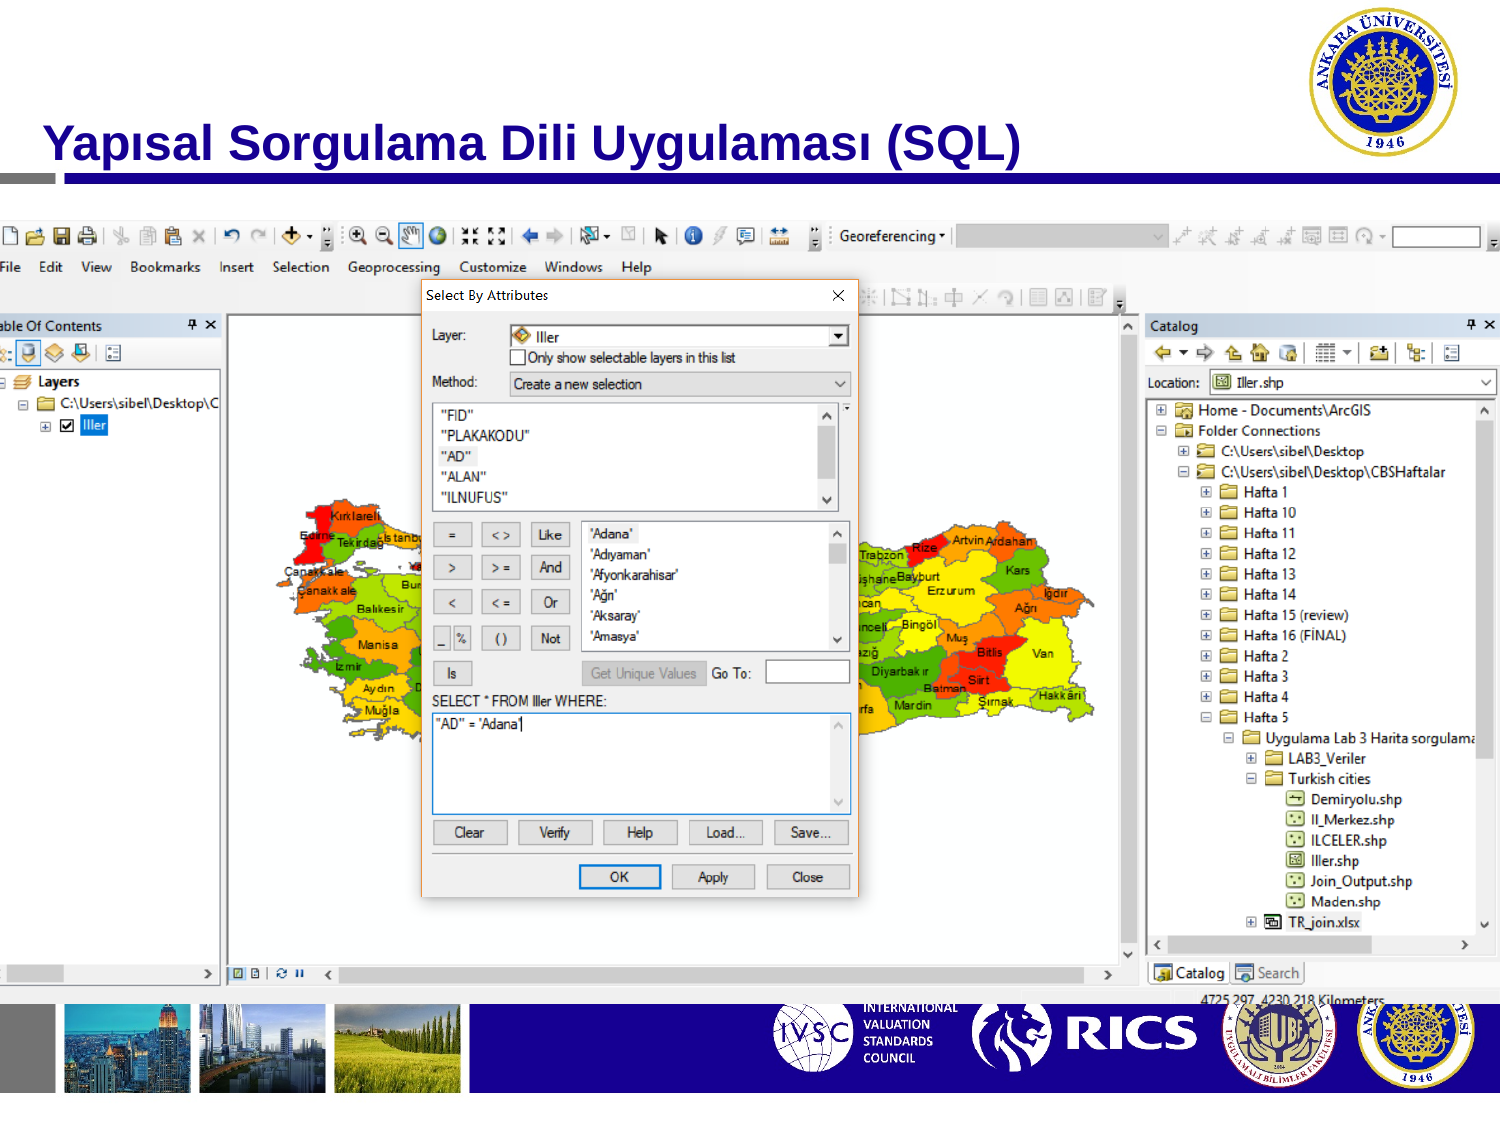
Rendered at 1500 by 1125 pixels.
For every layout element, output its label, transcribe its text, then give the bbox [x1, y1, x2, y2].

text_box Yapısal Sorgulama Dili Uygulaması (SQL) [27, 109, 1425, 158]
picture [0, 0, 1500, 1125]
